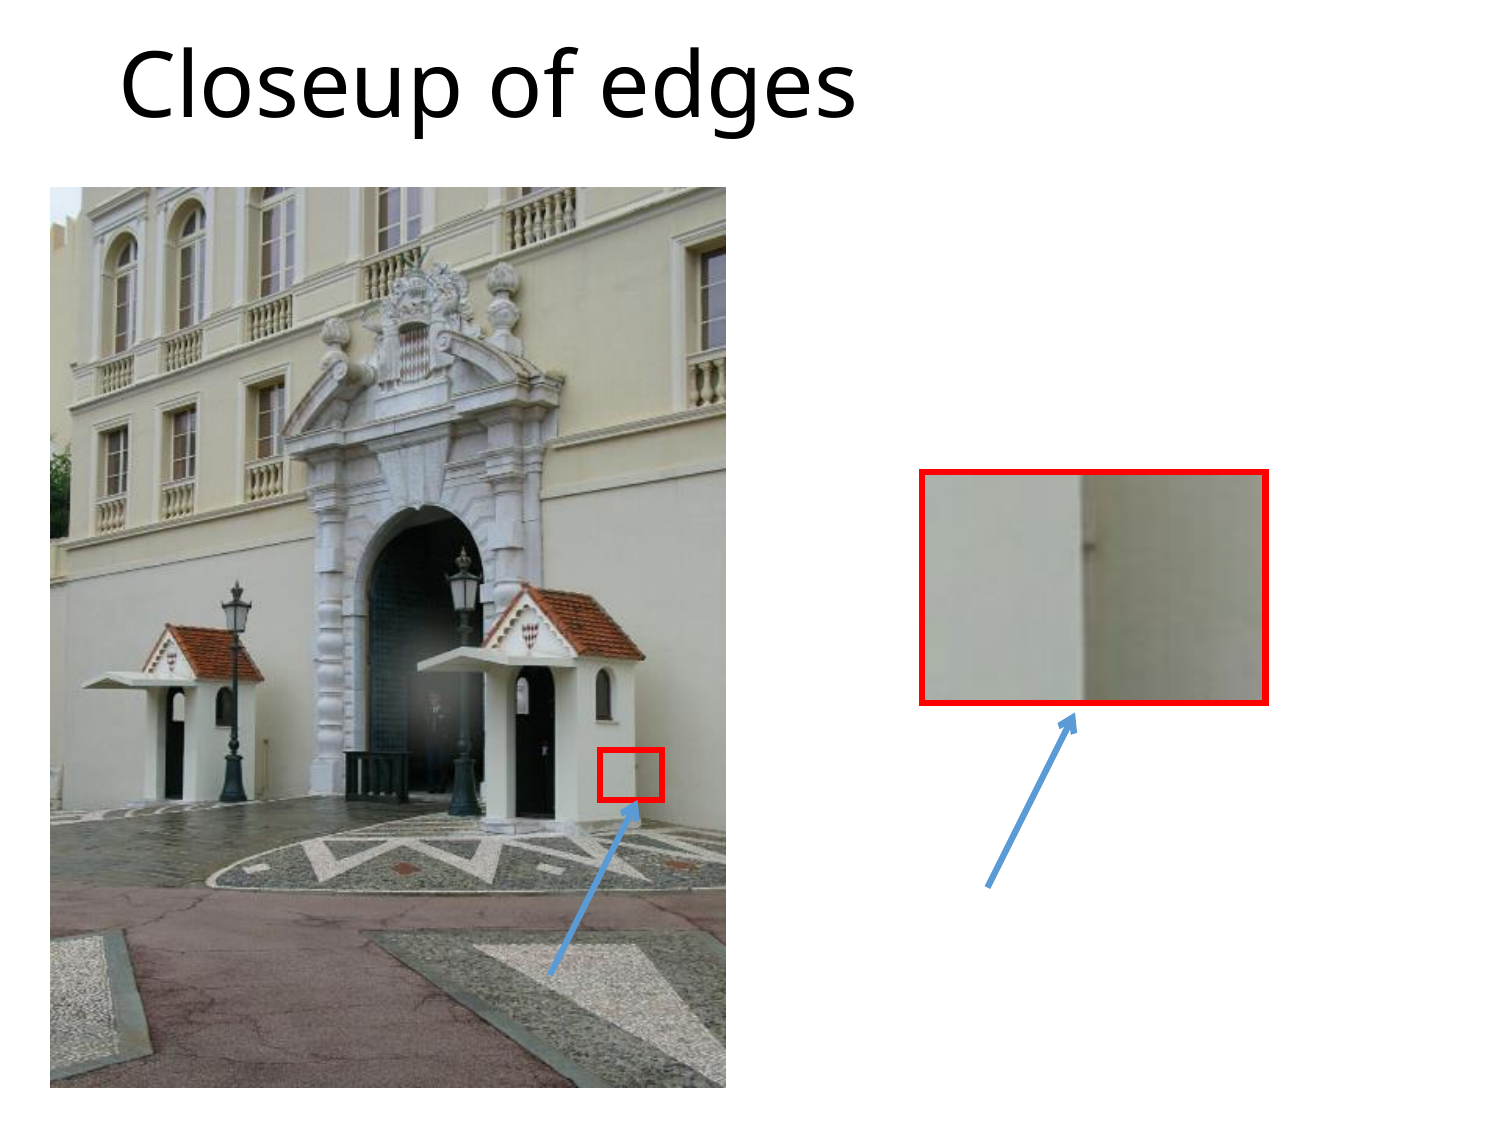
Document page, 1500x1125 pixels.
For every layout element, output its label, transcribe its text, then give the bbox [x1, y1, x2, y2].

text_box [506, 843, 682, 932]
picture [49, 187, 726, 1088]
text_box Closeup of edges [103, 12, 1397, 163]
picture [924, 474, 1263, 700]
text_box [943, 756, 1119, 844]
